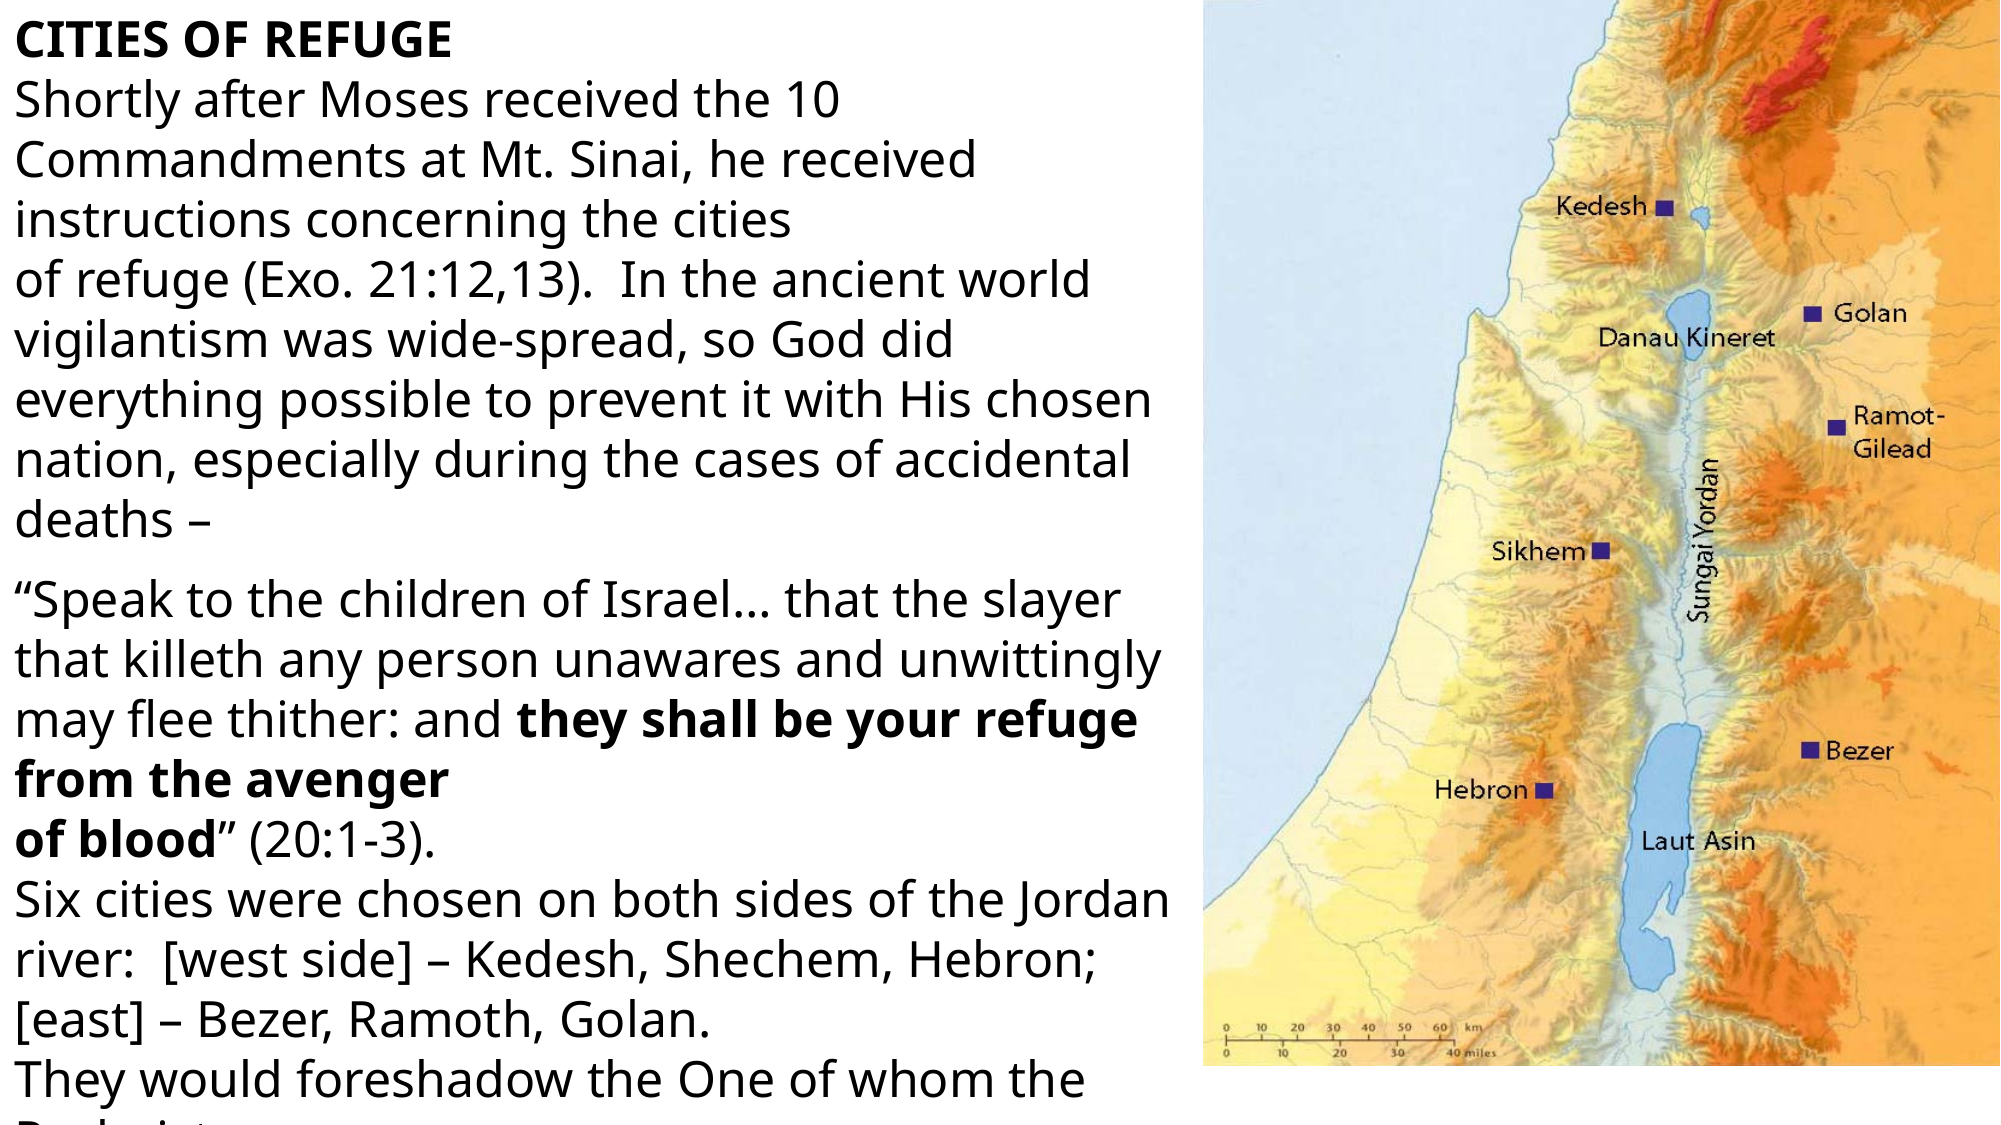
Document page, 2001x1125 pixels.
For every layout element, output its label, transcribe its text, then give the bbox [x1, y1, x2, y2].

picture [1203, 0, 2000, 1066]
text_box CITIES OF REFUGE Shortly after Moses received the 10 Commandments at Mt. Sinai, he received instructions concerning the cities of refuge (Exo. 21:12,13). In the ancient world vigilantism was wide-spread, so God did everything possible to prevent it with His chosen nation, especially during the cases of accidental deaths – “Speak to the children of Israel… that the slayer that killeth any person unawares and unwittingly may flee thither: and they shall be your refuge from the avenger of blood” (20:1-3). Six cities were chosen on both sides of the Jordan river: [west side] – Kedesh, Shechem, Hebron; [east] – Bezer, Ramoth, Golan. They would foreshadow the One of whom the Psalmist spoke – “God [Christ] is our refuge and strength, an ever present help in trouble” (Psa. 46:1). [0, 0, 1204, 1125]
